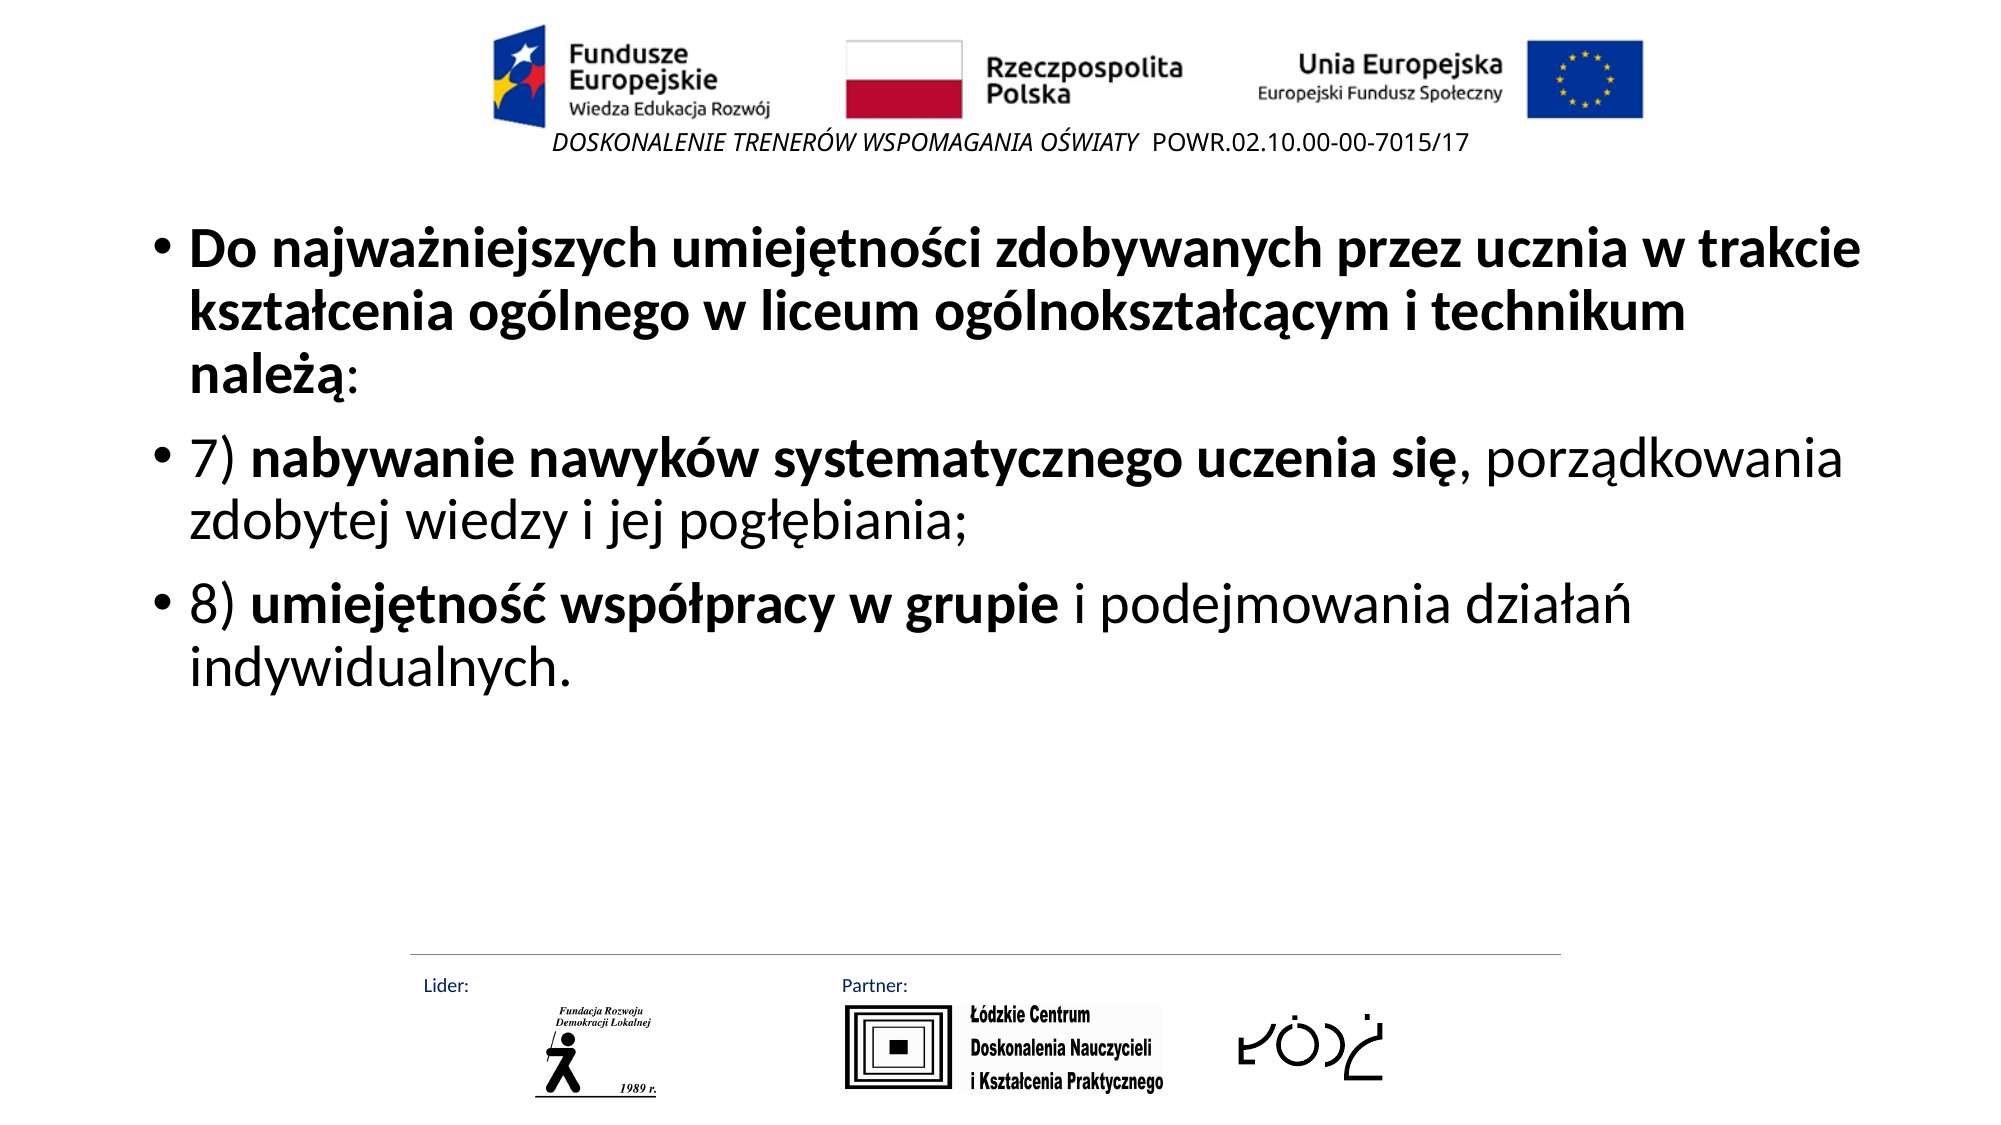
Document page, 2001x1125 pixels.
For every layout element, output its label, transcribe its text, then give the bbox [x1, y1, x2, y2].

title DOSKONALENIE TRENERÓW WSPOMAGANIA OŚWIATY POWR.02.10.00-00-7015/17 [151, 0, 1871, 169]
picture [384, 953, 1587, 1125]
list Do najważniejszych umiejętności zdobywanych przez ucznia w trakcie kształcenia ogólnego w liceum ogólnokształcącym i technikum należą: 7) nabywanie nawyków systematycznego uczenia się, porządkowania zdobytej wiedzy i jej pogłębiania; 8) umiejętność współpracy w grupie i podejmowania działań indywidualnych. [137, 210, 1885, 948]
picture [468, 0, 1669, 154]
